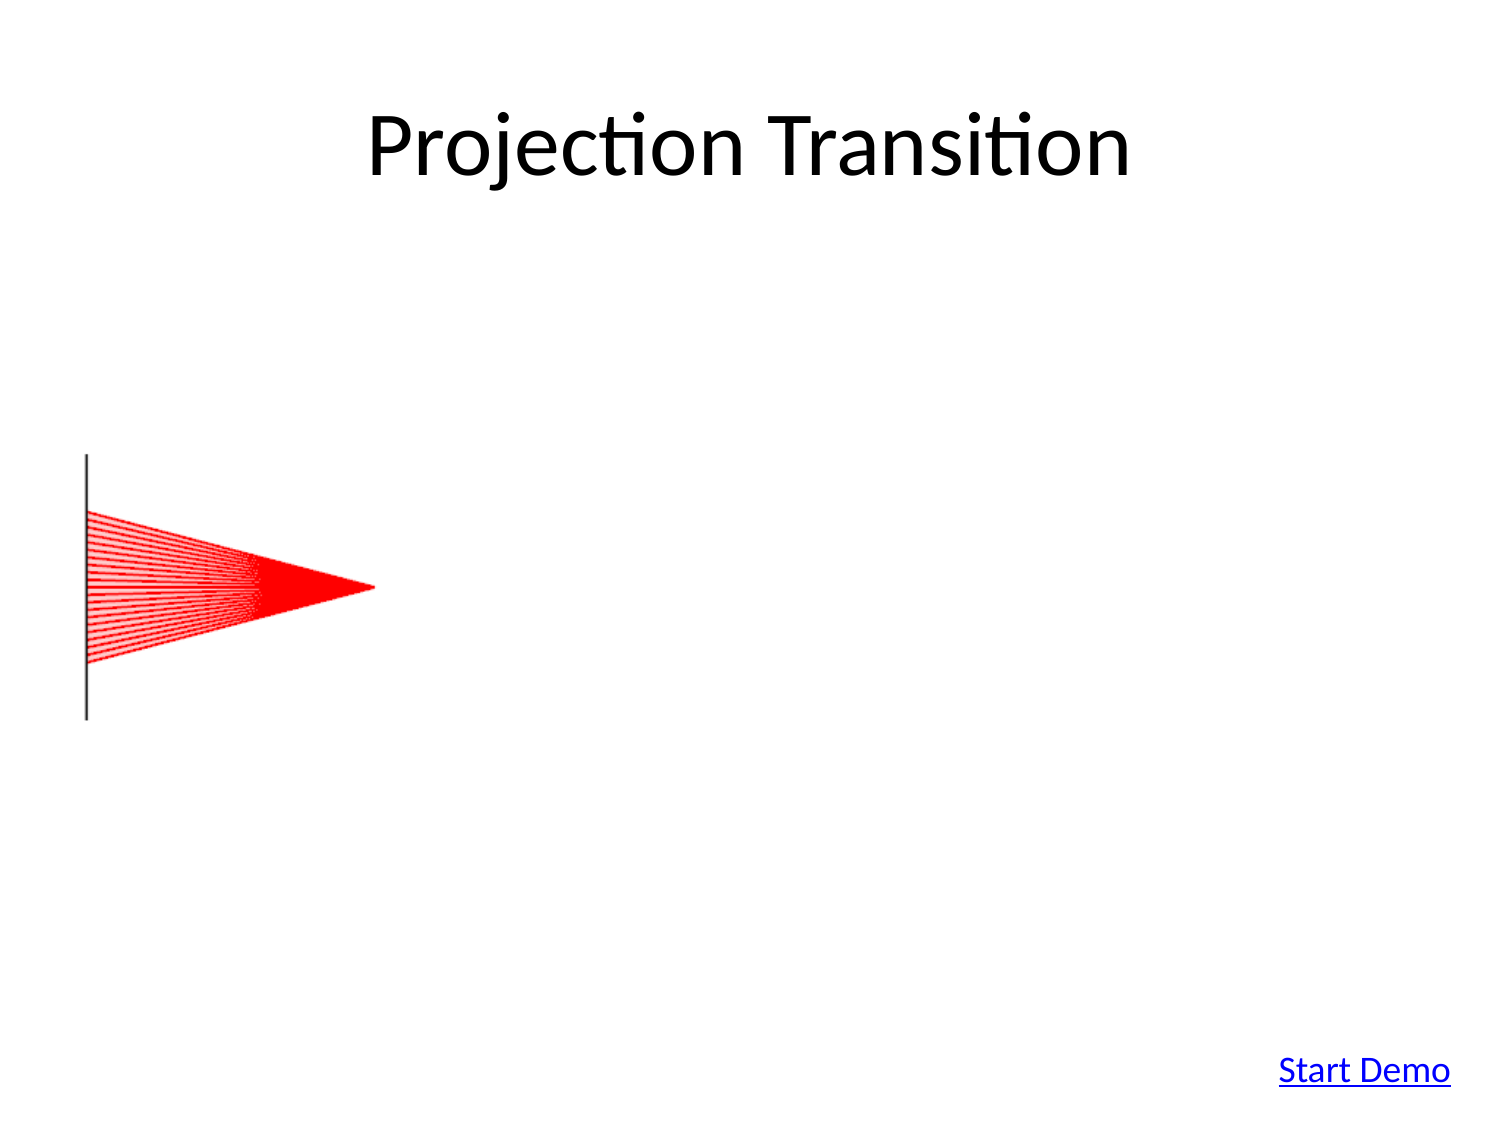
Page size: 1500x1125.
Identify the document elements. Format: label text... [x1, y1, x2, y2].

title Projection Transition [75, 45, 1425, 210]
text_box Start Demo [1263, 1037, 1467, 1098]
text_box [0, 212, 1500, 963]
